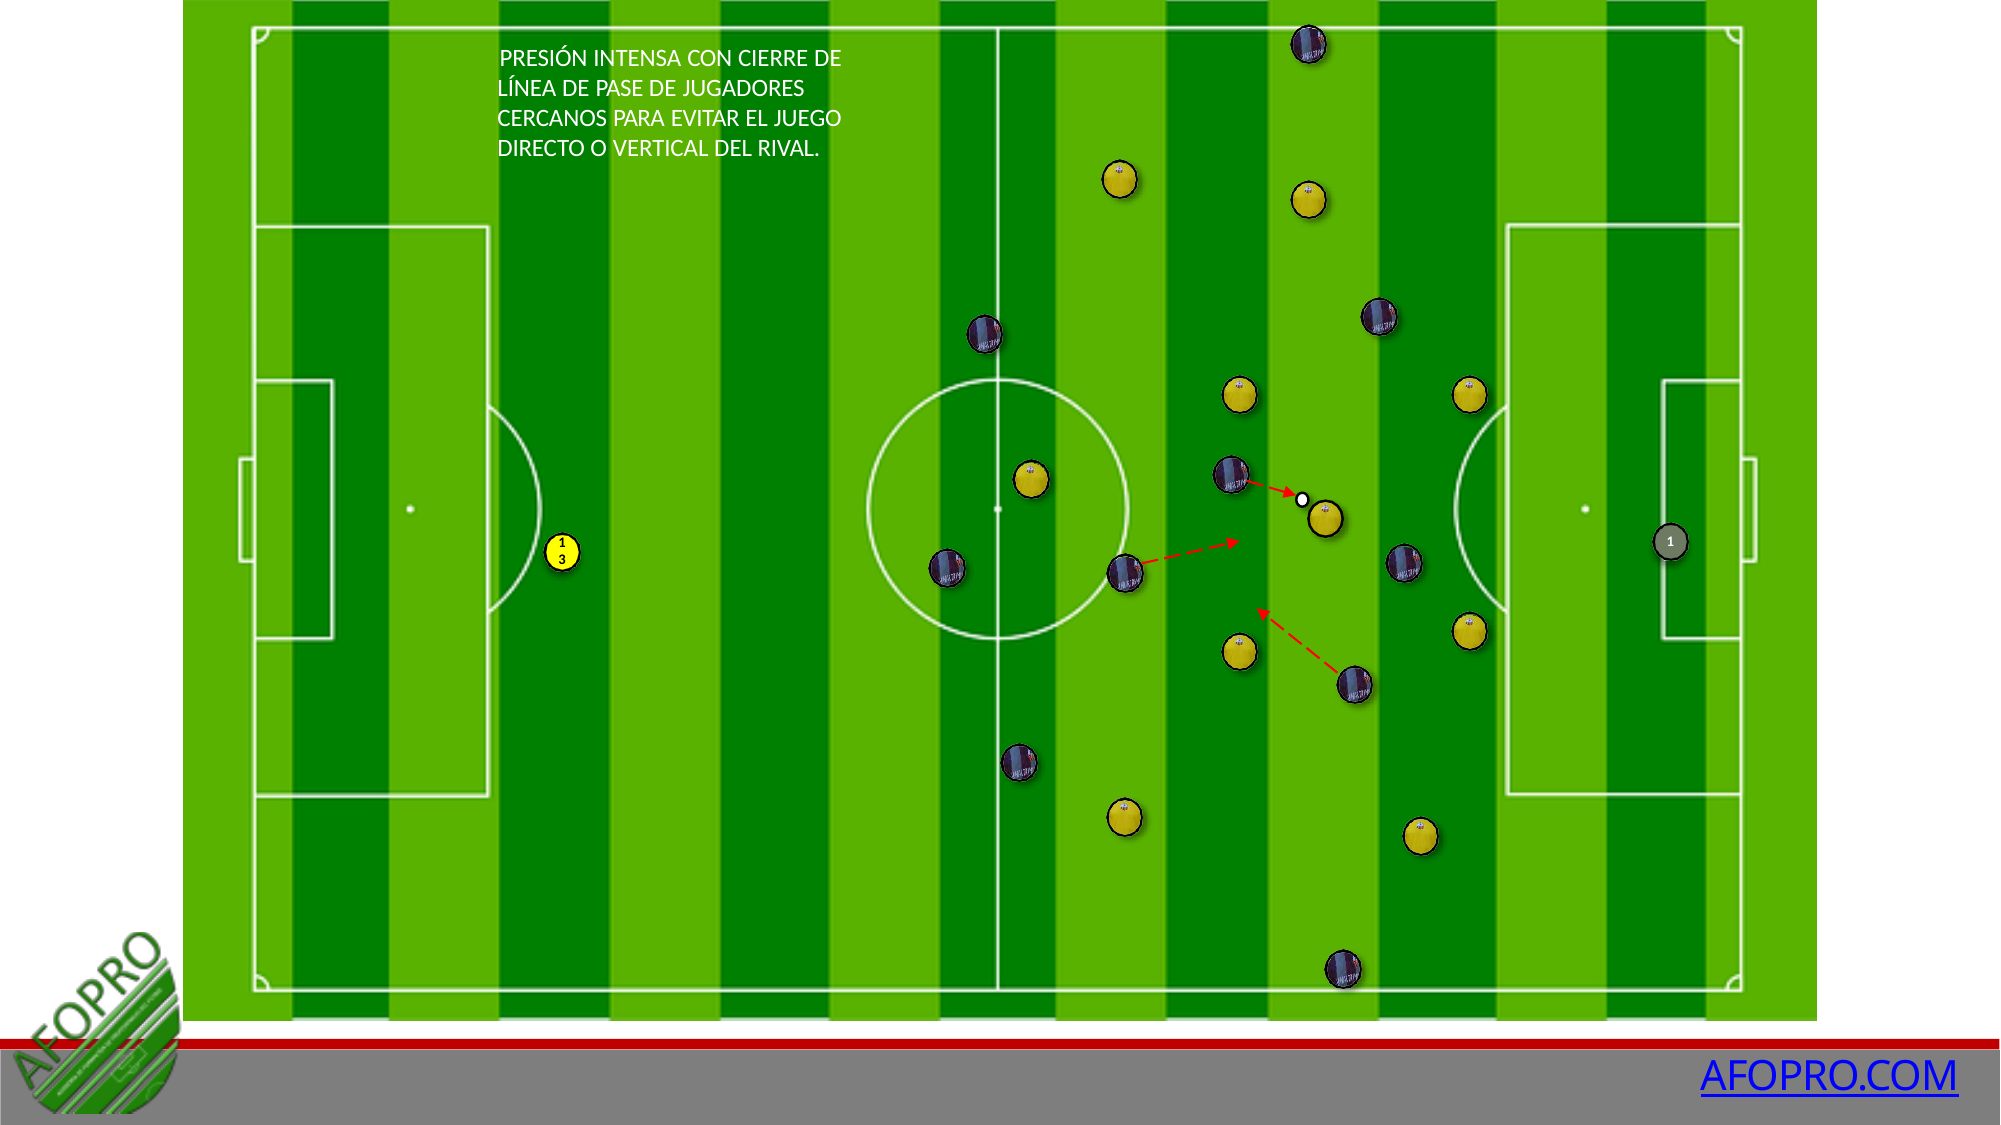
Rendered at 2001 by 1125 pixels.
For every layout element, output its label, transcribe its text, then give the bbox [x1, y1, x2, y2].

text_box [534, 525, 589, 596]
picture [0, 0, 1817, 1114]
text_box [923, 20, 1501, 1001]
text_box PRESIÓN INTENSA CON CIERRE DE LÍNEA DE PASE DE JUGADORES CERCANOS PARA EVITAR EL JUEGO DIRECTO O VERTICAL DEL RIVAL. [497, 41, 852, 162]
text_box AFOPRO.COM [1693, 1050, 1967, 1114]
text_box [1642, 519, 1698, 576]
